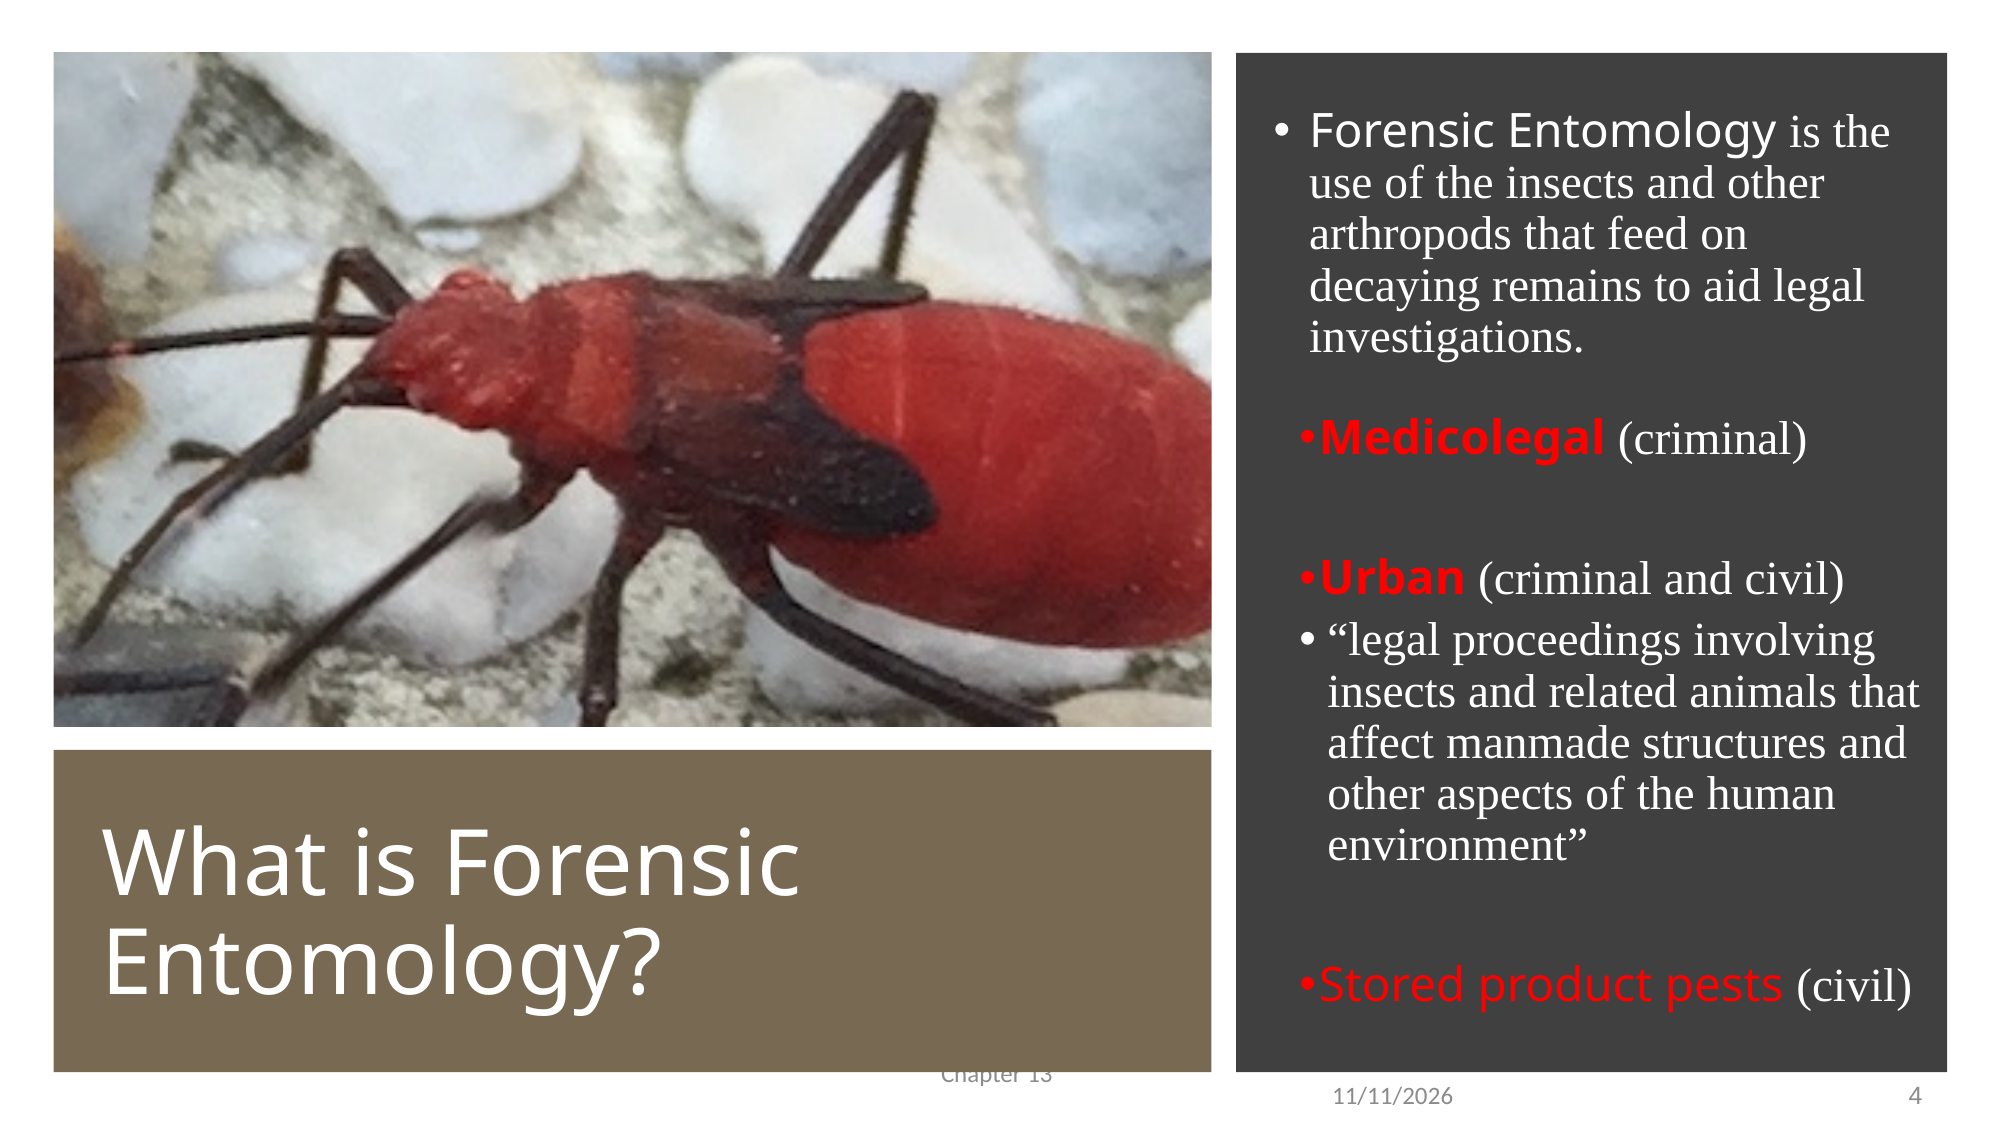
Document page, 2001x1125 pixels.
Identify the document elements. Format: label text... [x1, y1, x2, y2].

footer Chapter 13 [662, 1042, 1338, 1103]
slide_number 4 [1777, 1072, 1938, 1117]
picture [53, 52, 1212, 727]
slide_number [1317, 1072, 1671, 1117]
text_box [53, 749, 1212, 1073]
text_box [1235, 52, 1948, 1073]
title What is Forensic Entomology? [85, 782, 1168, 1049]
list Forensic Entomology is the use of the insects and other arthropods that feed on decaying remains to aid legal investigations. Medicolegal (criminal) Urban (criminal and civil) “legal proceedings involving insects and related animals that affect manmade structures and other aspects of the human environment” Stored product pests (civil) [1258, 69, 1938, 1049]
